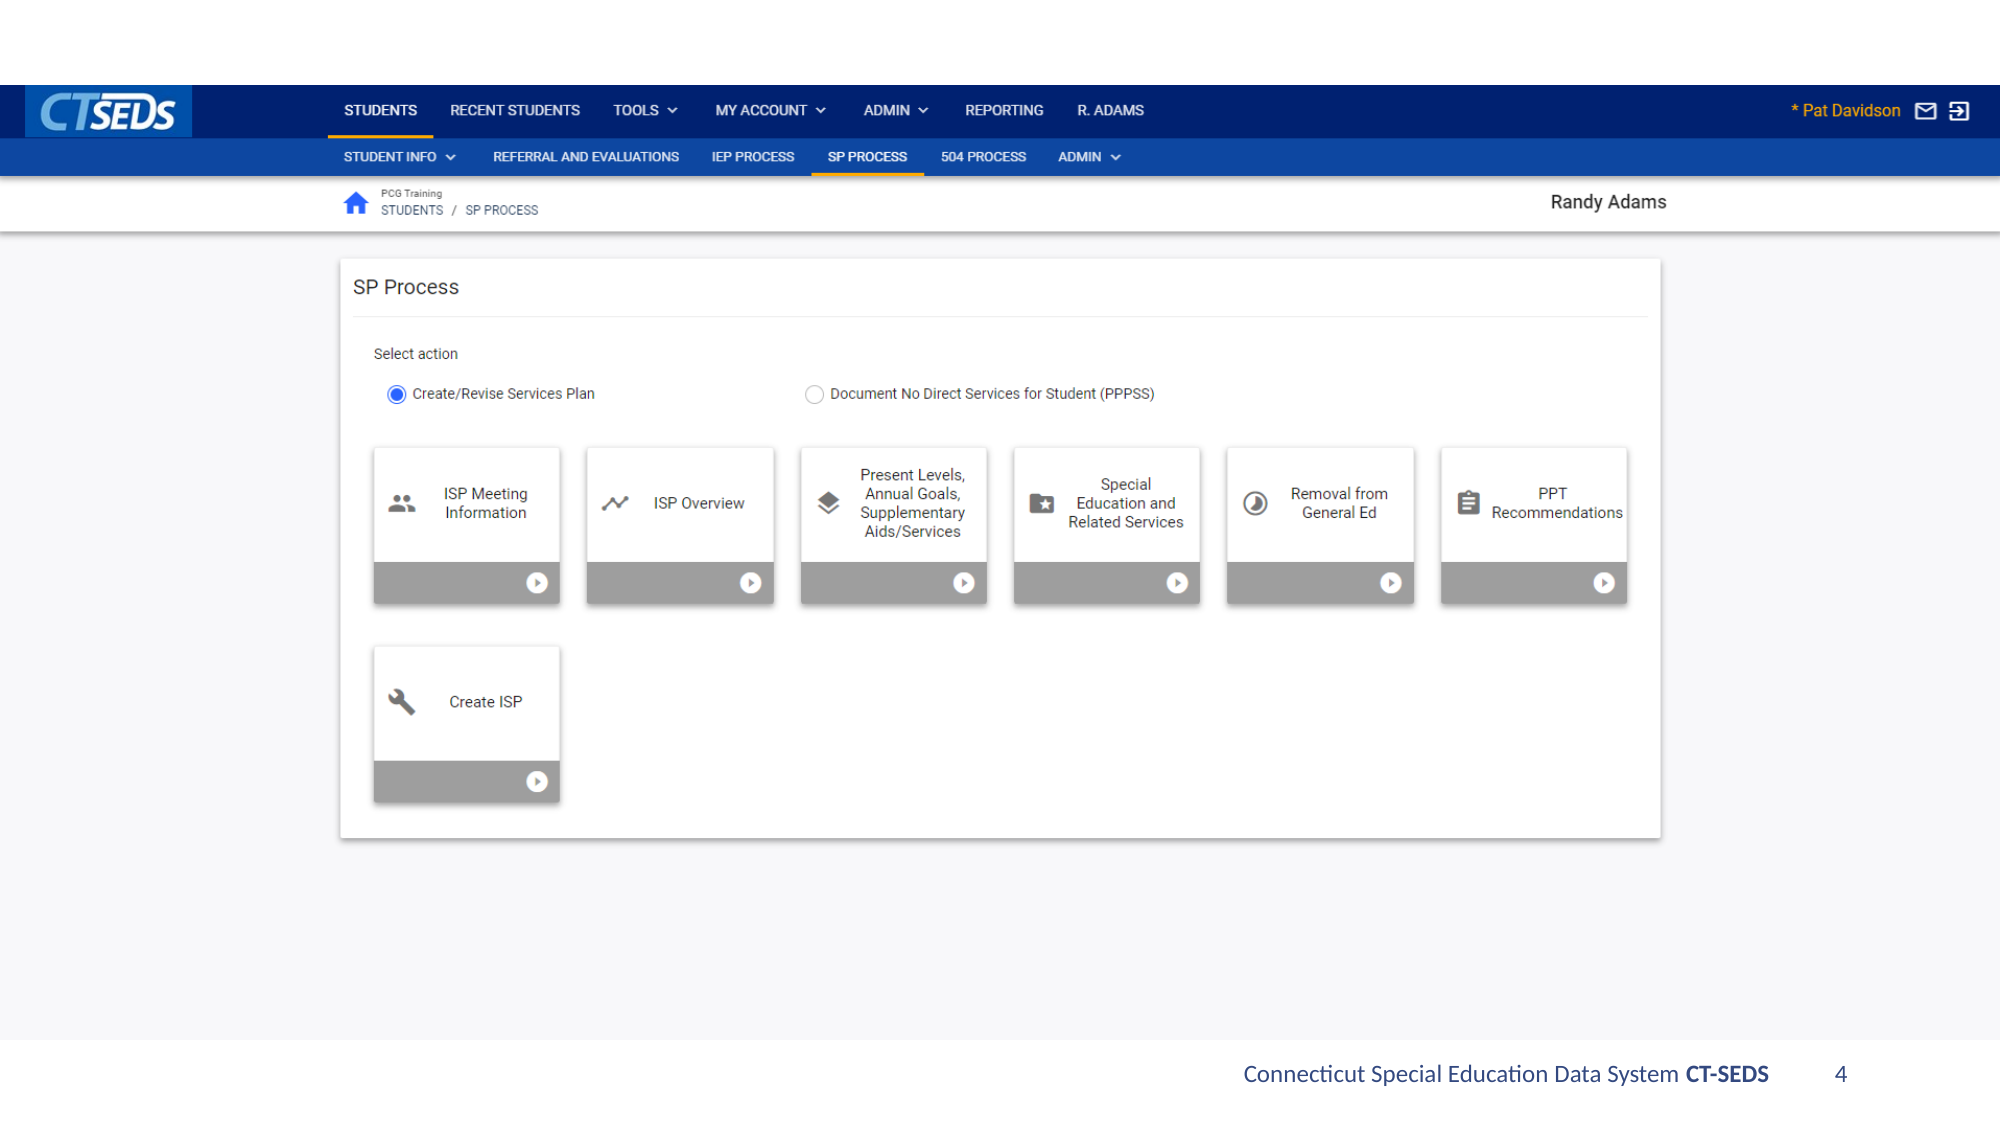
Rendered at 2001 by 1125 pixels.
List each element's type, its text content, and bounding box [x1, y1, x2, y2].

footer Connecticut Special Education Data System CT-SEDS [1109, 1042, 1784, 1103]
picture [0, 85, 2000, 1040]
slide_number 4 [1784, 1042, 1863, 1103]
